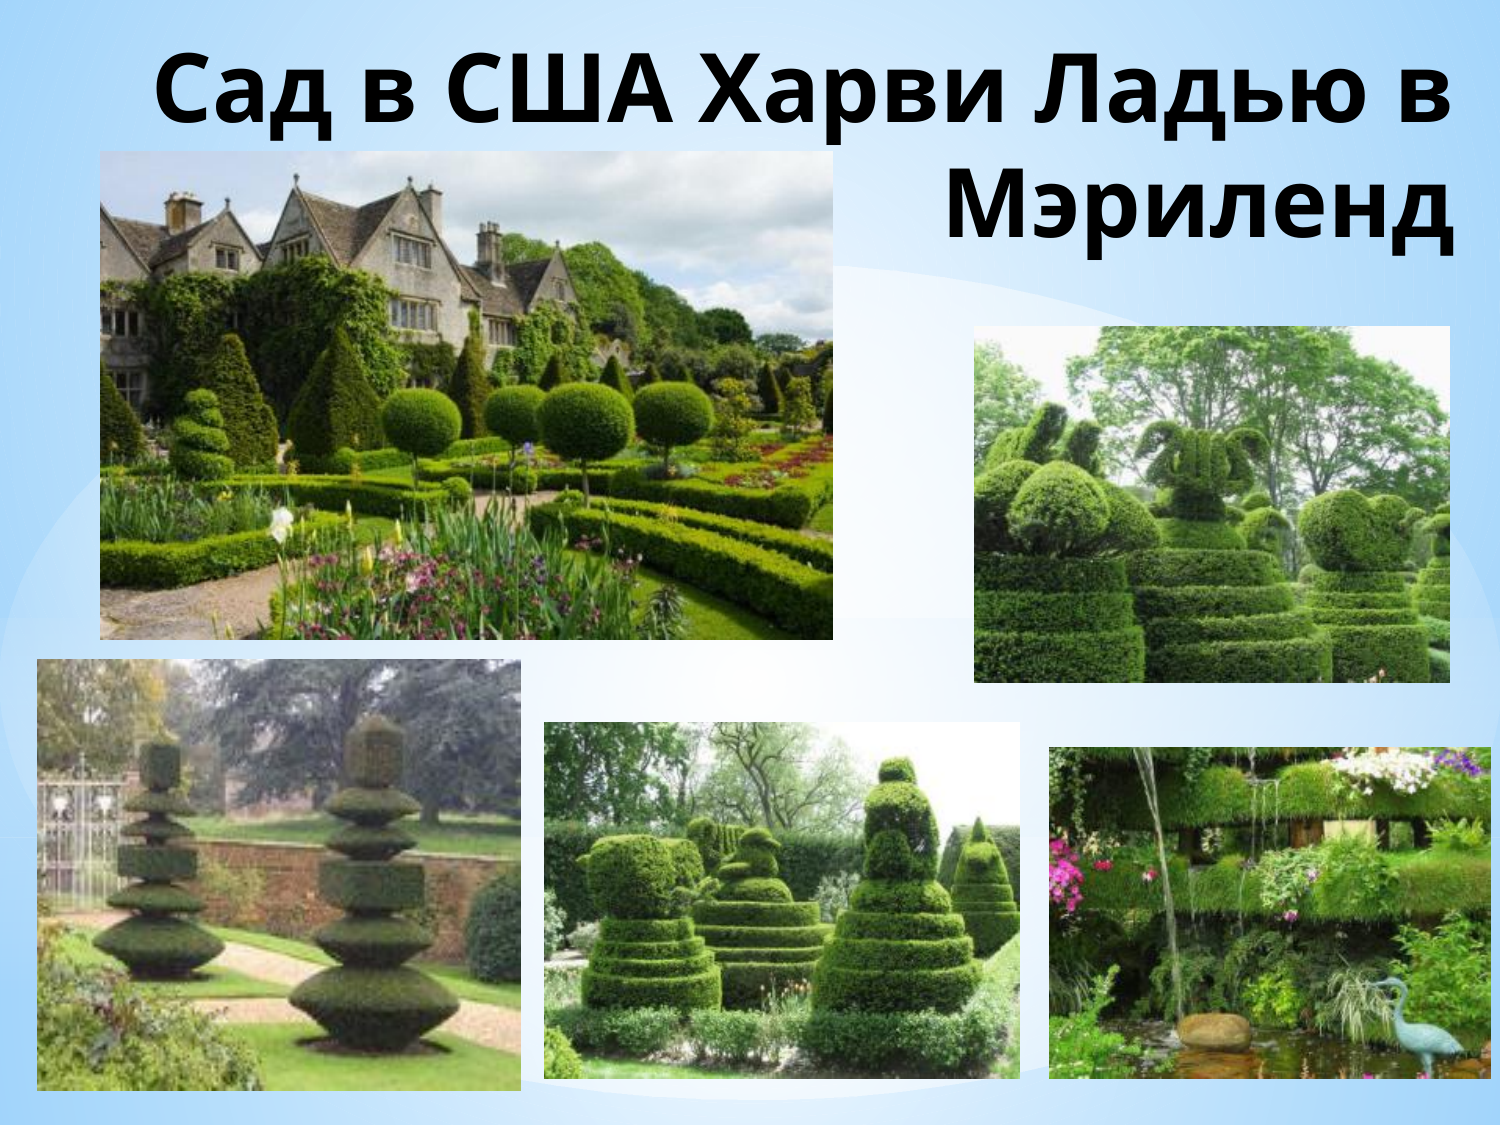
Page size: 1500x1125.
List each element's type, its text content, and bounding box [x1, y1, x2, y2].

picture [1049, 747, 1491, 1079]
picture [37, 659, 521, 1092]
title Сад в США Харви Ладью в Мэриленд [41, 19, 1471, 207]
picture [100, 150, 833, 641]
picture [974, 326, 1450, 683]
picture [544, 721, 1020, 1079]
